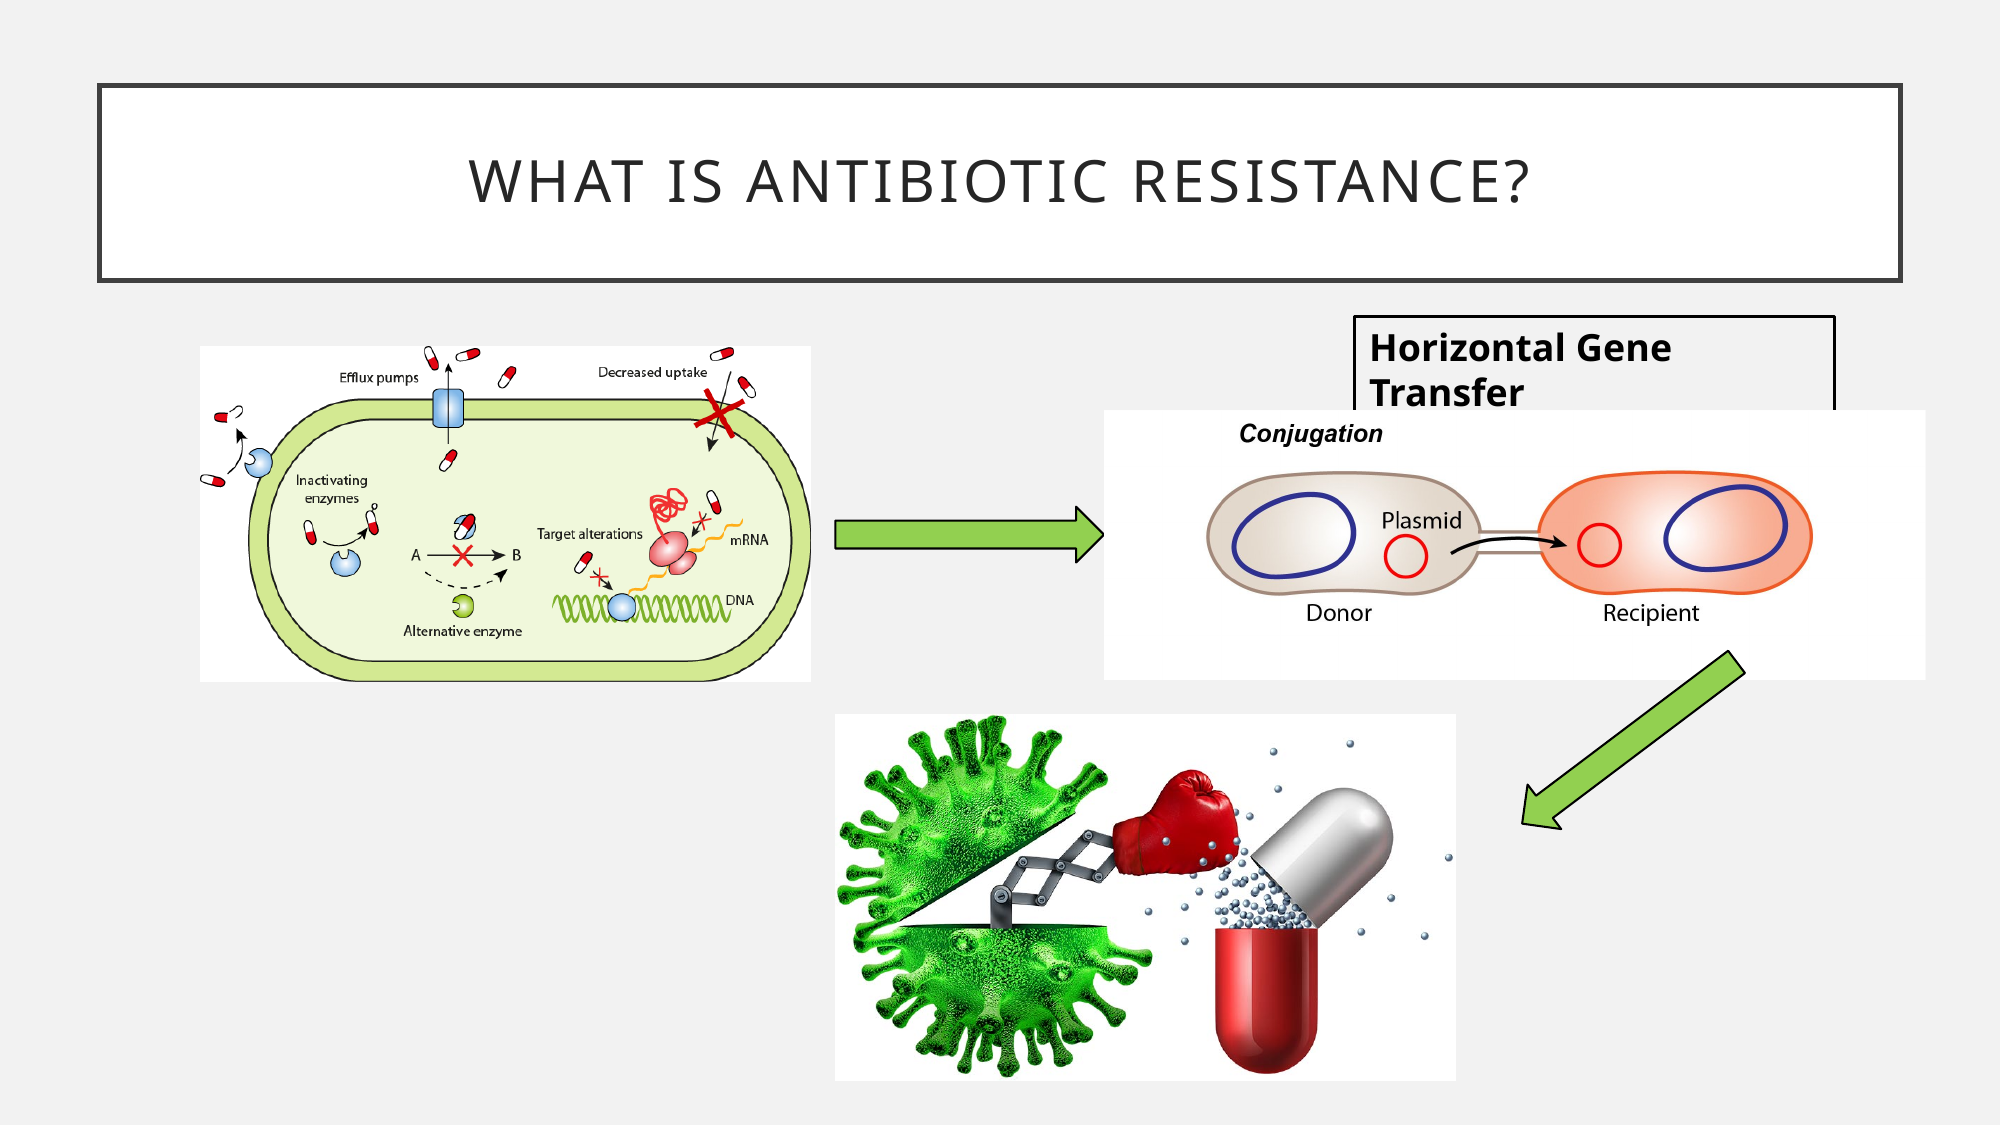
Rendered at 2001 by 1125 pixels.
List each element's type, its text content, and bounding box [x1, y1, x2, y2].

text_box [834, 505, 1104, 564]
title What is antibiotic resistance? [97, 83, 1903, 283]
text_box Horizontal Gene Transfer [1354, 316, 1835, 410]
picture [200, 346, 811, 682]
picture [835, 714, 1456, 1081]
text_box [1521, 680, 1738, 831]
picture [1104, 410, 1926, 680]
